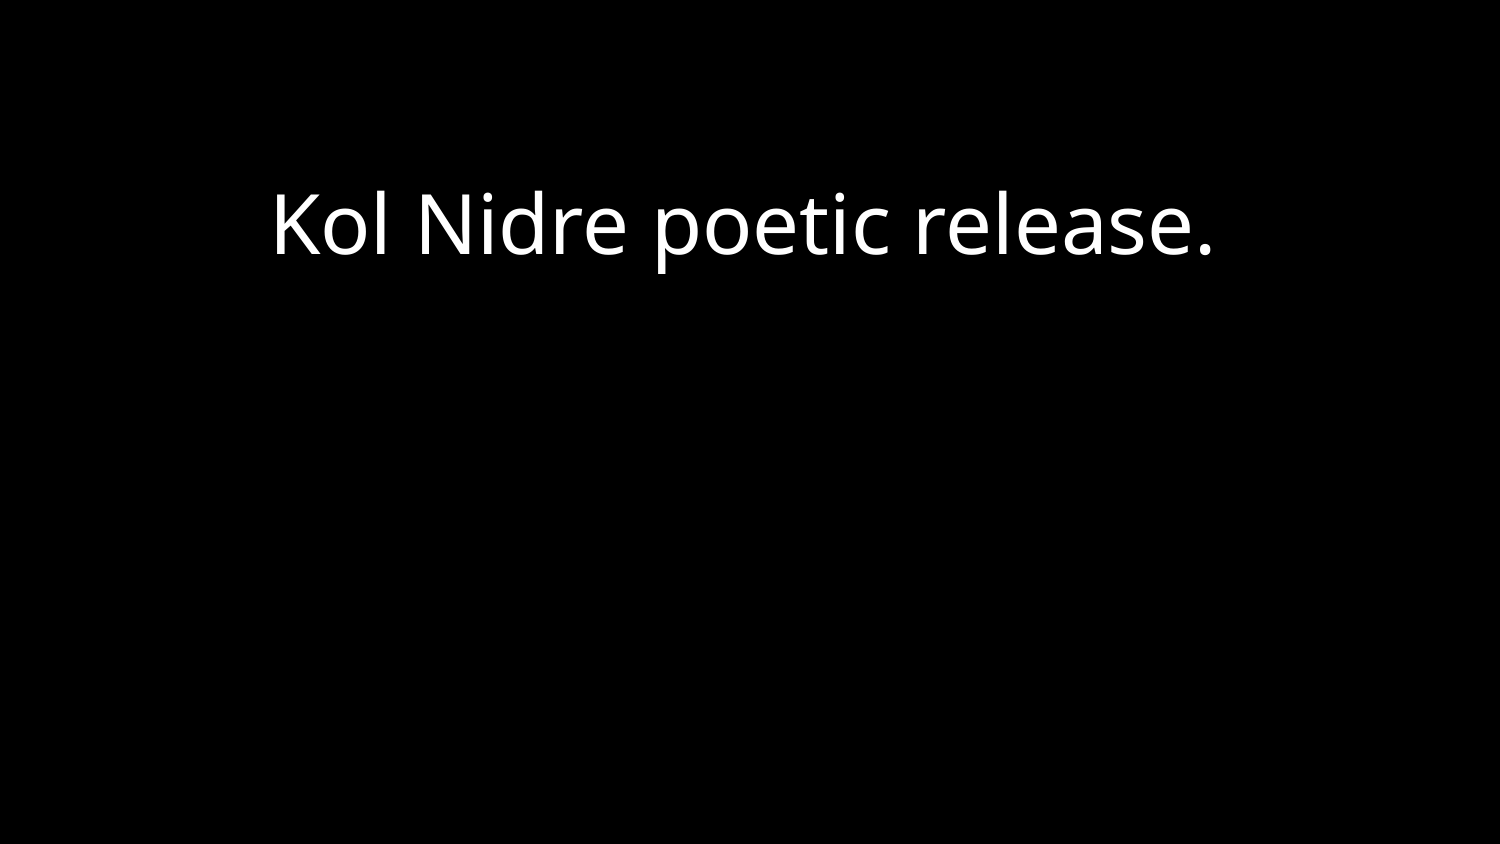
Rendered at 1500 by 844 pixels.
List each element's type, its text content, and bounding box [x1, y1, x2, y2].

subtitle Kol Nidre poetic release. [37, 46, 1450, 772]
